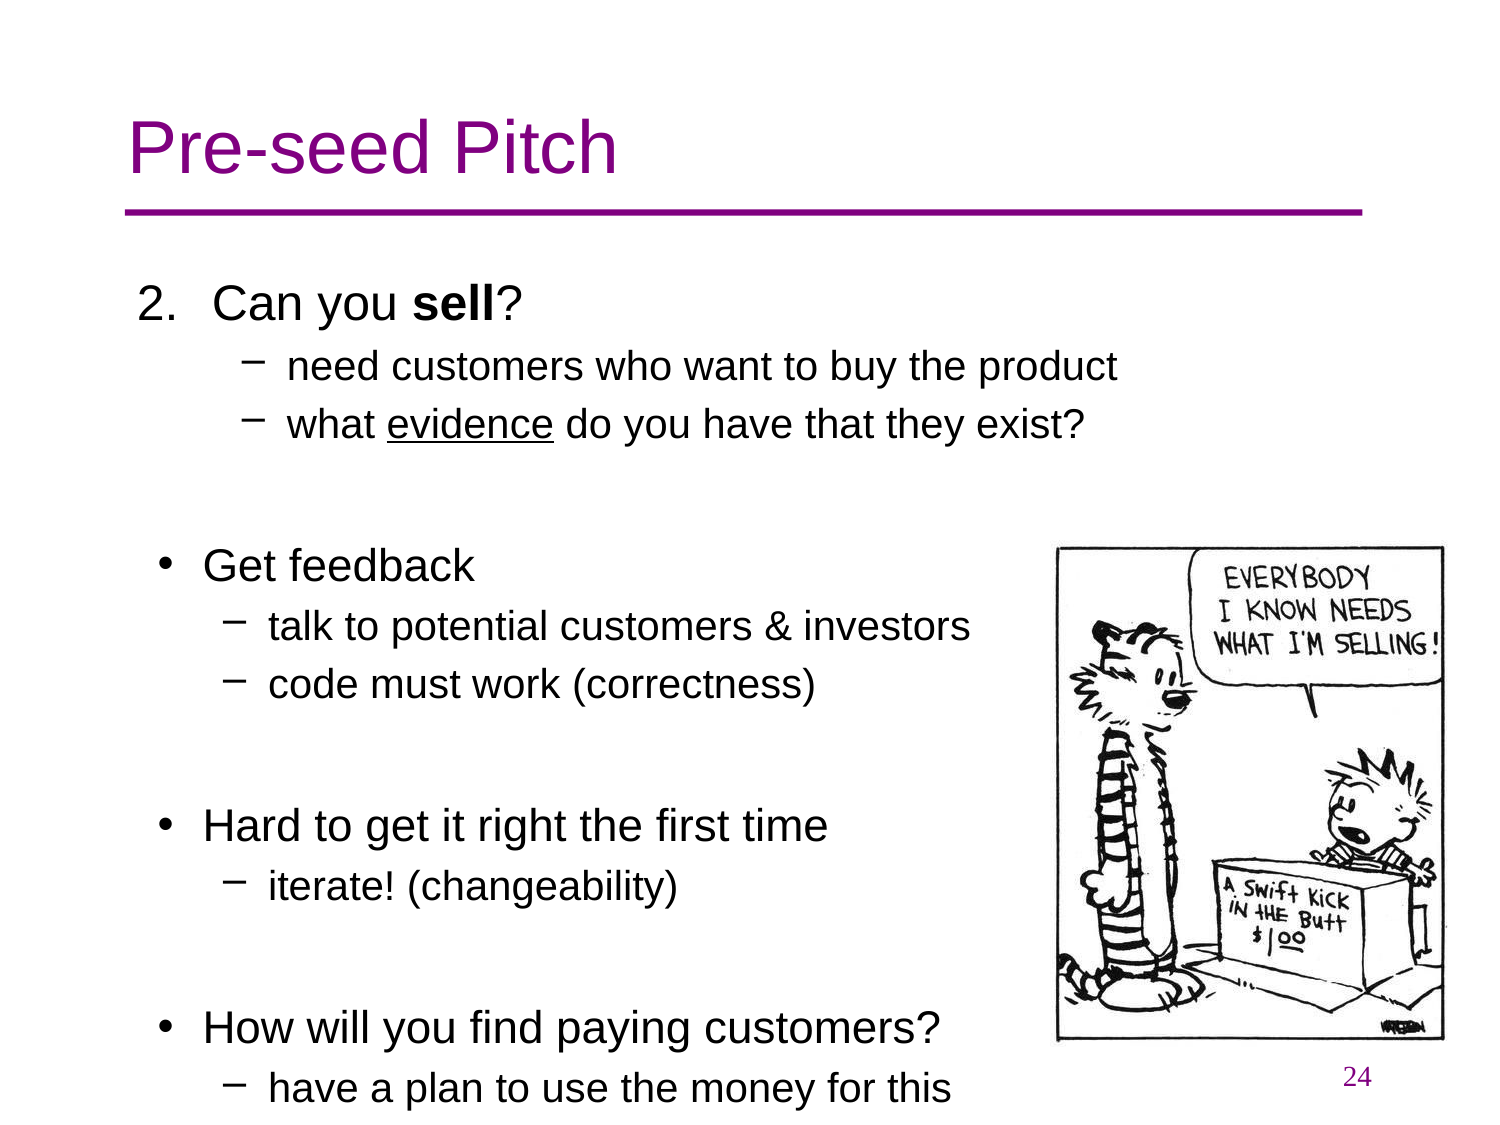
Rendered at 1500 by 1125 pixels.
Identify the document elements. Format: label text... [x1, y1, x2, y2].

slide_number 24 [1074, 1054, 1388, 1125]
list Can you sell? need customers who want to buy the product what evidence do you have that they exist? Get feedback talk to potential customers & investors code must work (correctness) Hard to get it right the first time iterate! (changeability) How will you find paying customers? have a plan to use the money for this [112, 262, 1388, 1000]
picture [1049, 539, 1448, 1047]
title Pre-seed Pitch [112, 50, 1388, 238]
